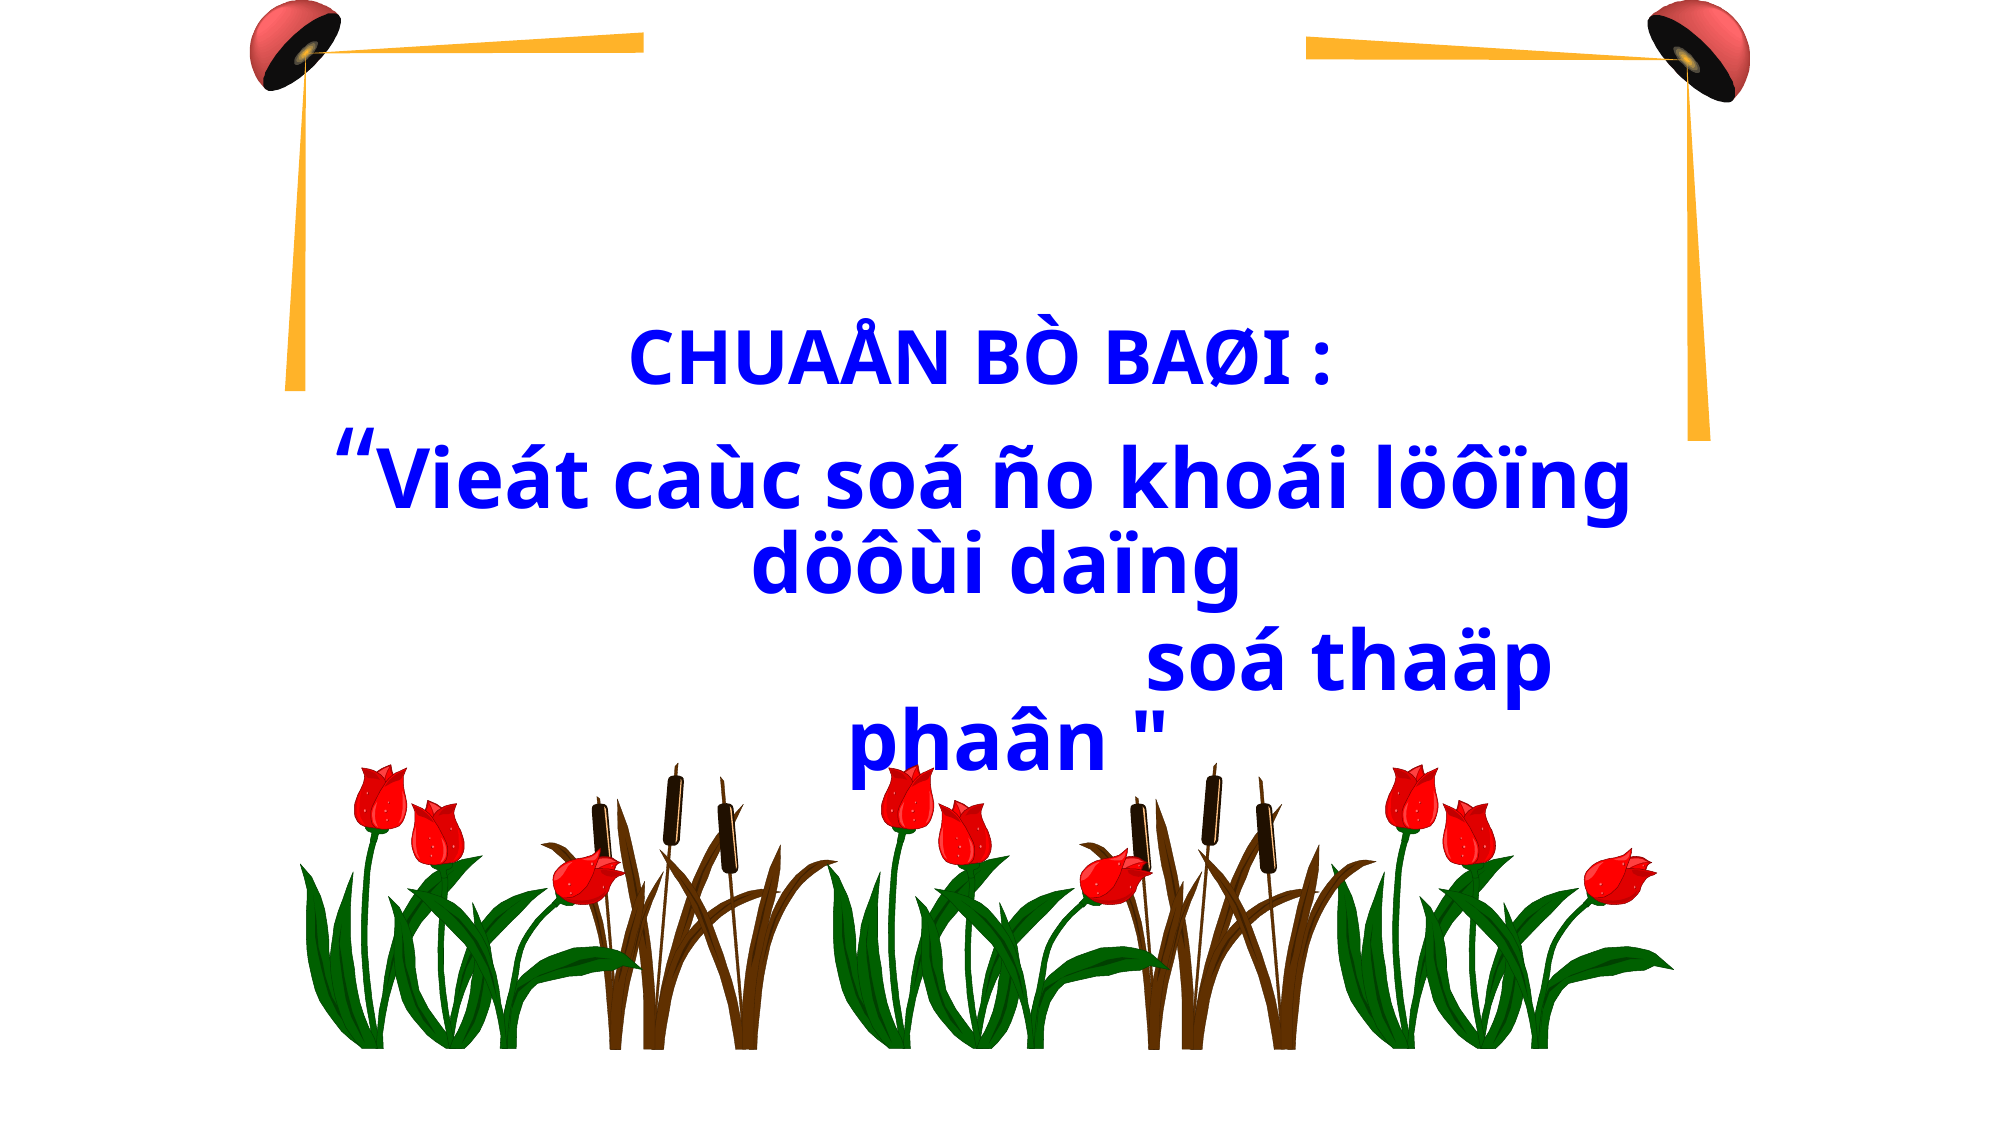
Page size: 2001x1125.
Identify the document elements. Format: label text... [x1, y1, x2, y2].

picture [249, 0, 644, 392]
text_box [299, 762, 1676, 1051]
picture [1305, 0, 1751, 442]
list CHUAÅN BÒ BAØI : “Vieát caùc soá ño khoái löôïng döôùi daïng soá thaäp phaân " [249, 275, 1711, 643]
